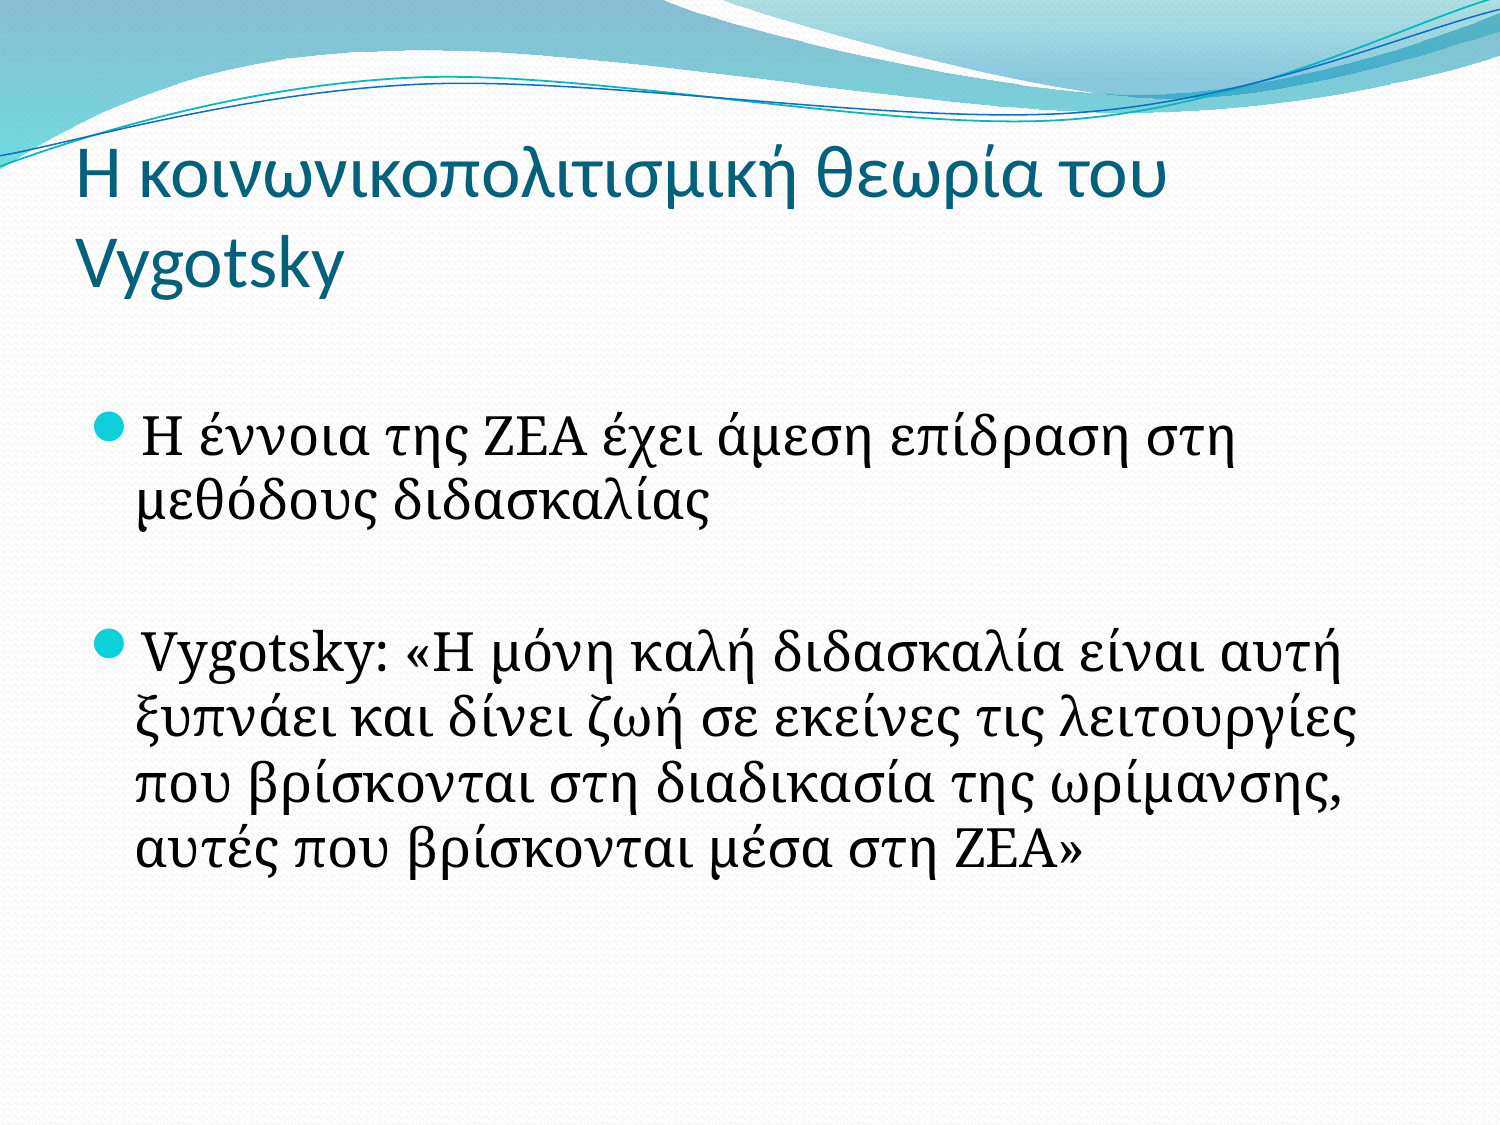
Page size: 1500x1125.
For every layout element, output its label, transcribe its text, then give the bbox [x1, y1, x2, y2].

list Η έννοια της ΖΕΑ έχει άμεση επίδραση στη μεθόδους διδασκαλίας Vygotsky: «Η μόνη καλή διδασκαλία είναι αυτή ξυπνάει και δίνει ζωή σε εκείνες τις λειτουργίες που βρίσκονται στη διαδικασία της ωρίμανσης, αυτές που βρίσκονται μέσα στη ΖΕΑ» [75, 317, 1425, 1038]
title Η κοινωνικοπολιτισμική θεωρία του Vygotsky [75, 115, 1425, 303]
